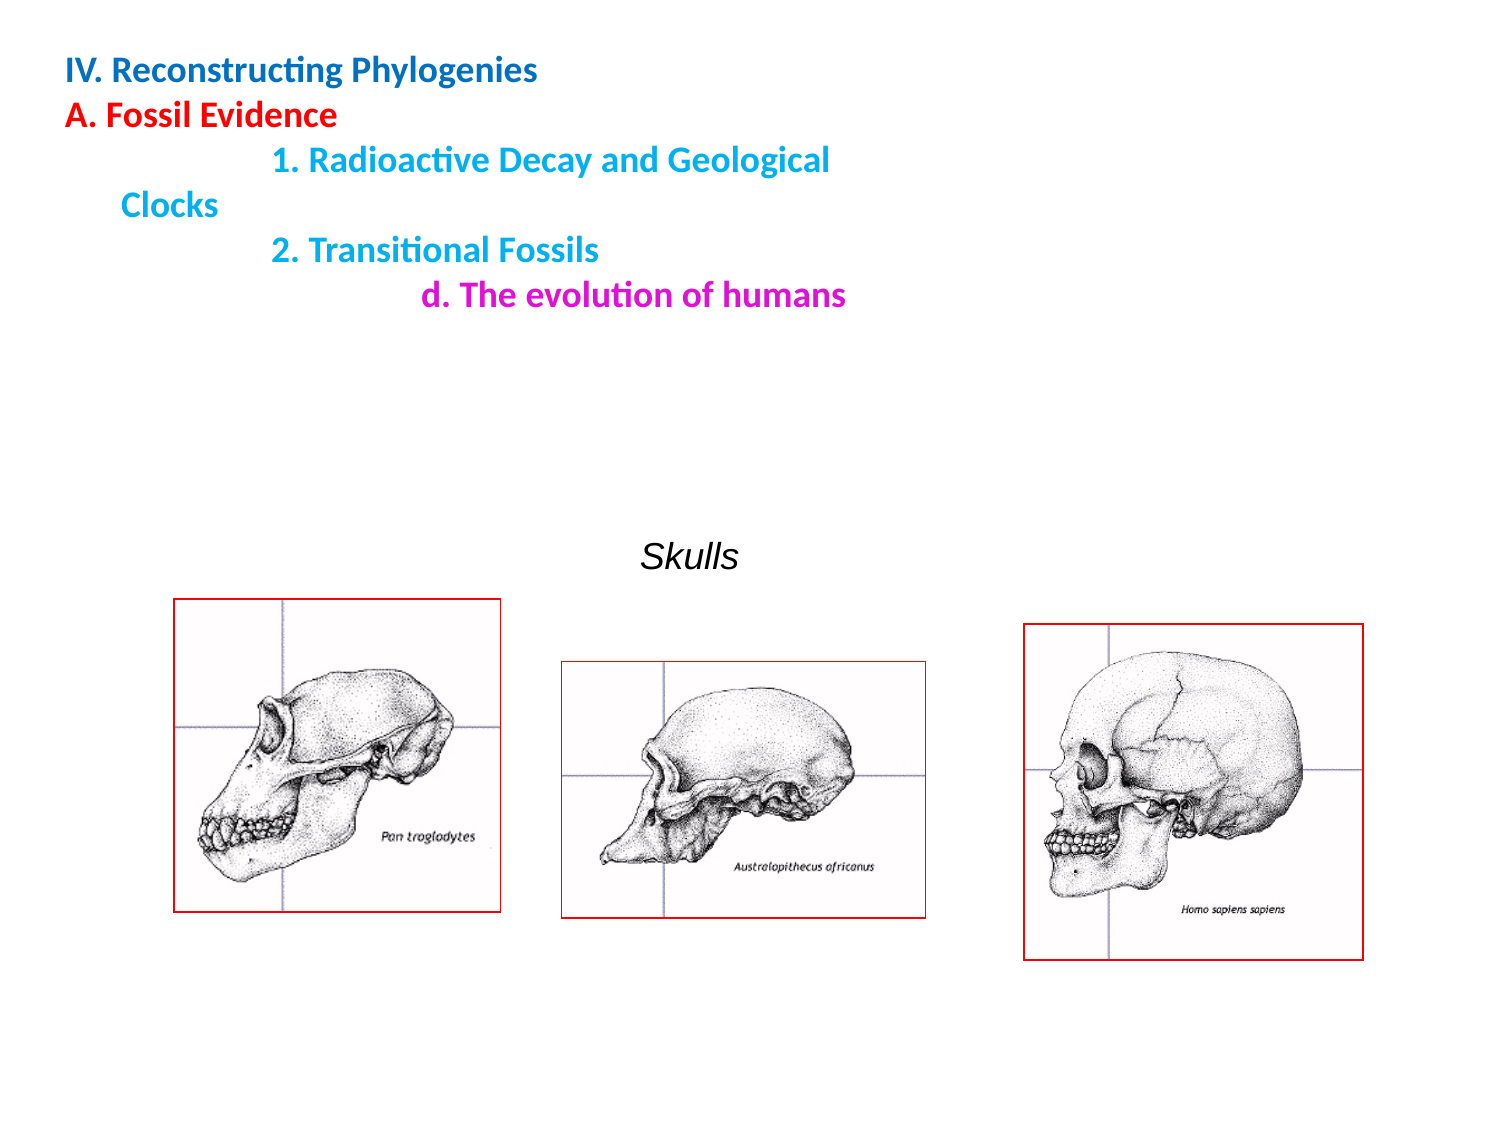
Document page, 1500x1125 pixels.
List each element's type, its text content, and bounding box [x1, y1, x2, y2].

text_box IV. Reconstructing Phylogenies A. Fossil Evidence 1. Radioactive Decay and Geological Clocks 2. Transitional Fossils d. The evolution of humans [50, 37, 913, 368]
picture [1024, 624, 1363, 960]
text_box Skulls [624, 524, 1100, 585]
picture [562, 662, 926, 918]
picture [174, 599, 501, 912]
